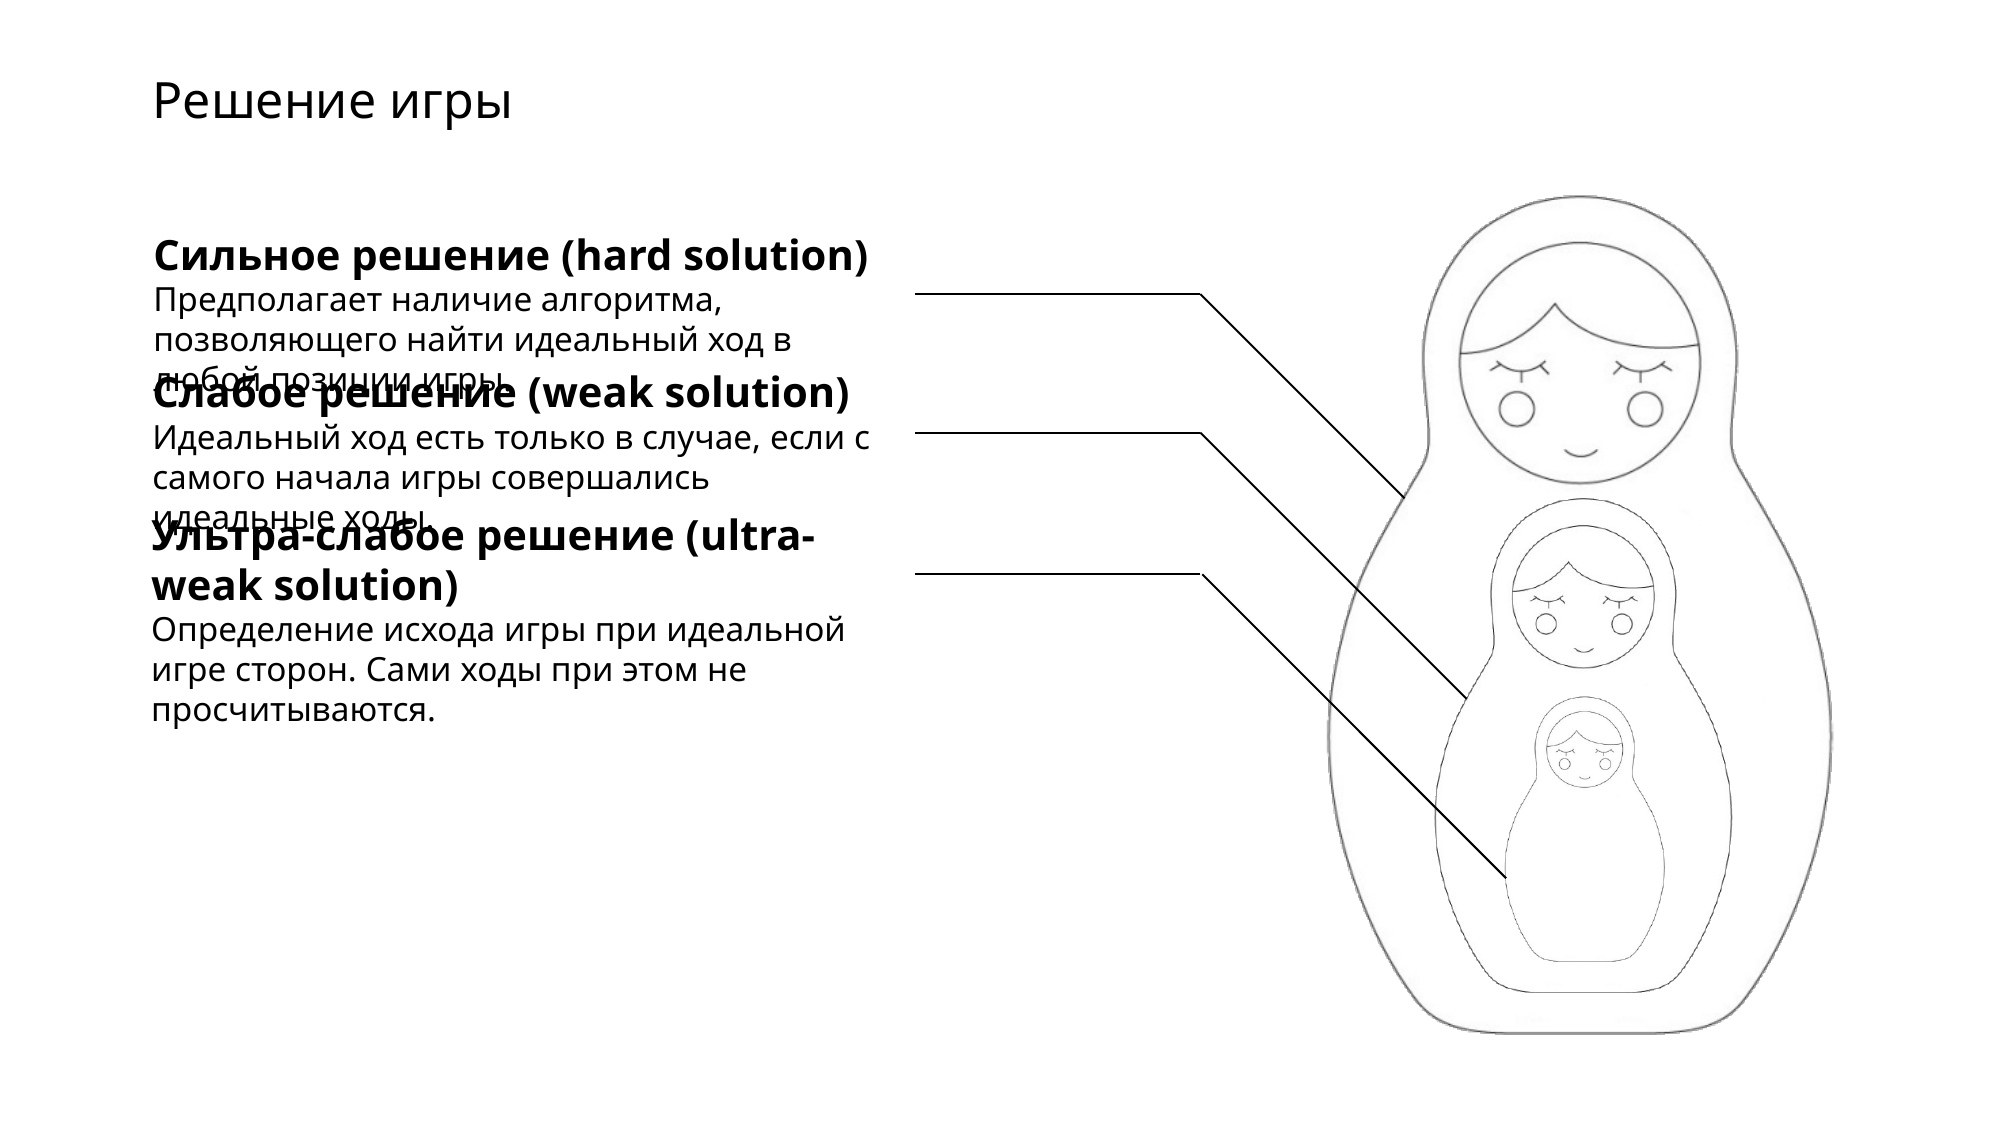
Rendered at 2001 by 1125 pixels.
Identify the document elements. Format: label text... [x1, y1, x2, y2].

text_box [1202, 574, 1507, 879]
title Решение игры [137, 59, 1311, 145]
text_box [1200, 294, 1405, 432]
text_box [1200, 432, 1467, 699]
text_box Ультра-слабое решение (ultra-weak solution) Определение исхода игры при идеальной игре сторон. Сами ходы при этом не просчитываются. [136, 501, 915, 736]
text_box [1311, 59, 1863, 1062]
text_box Слабое решение (weak solution) Идеальный ход есть только в случае, если с самого начала игры совершались идеальные ходы. [137, 358, 916, 544]
text_box Сильное решение (hard solution) Предполагает наличие алгоритма, позволяющего найти идеальный ход в любой позиции игры. [138, 220, 917, 406]
